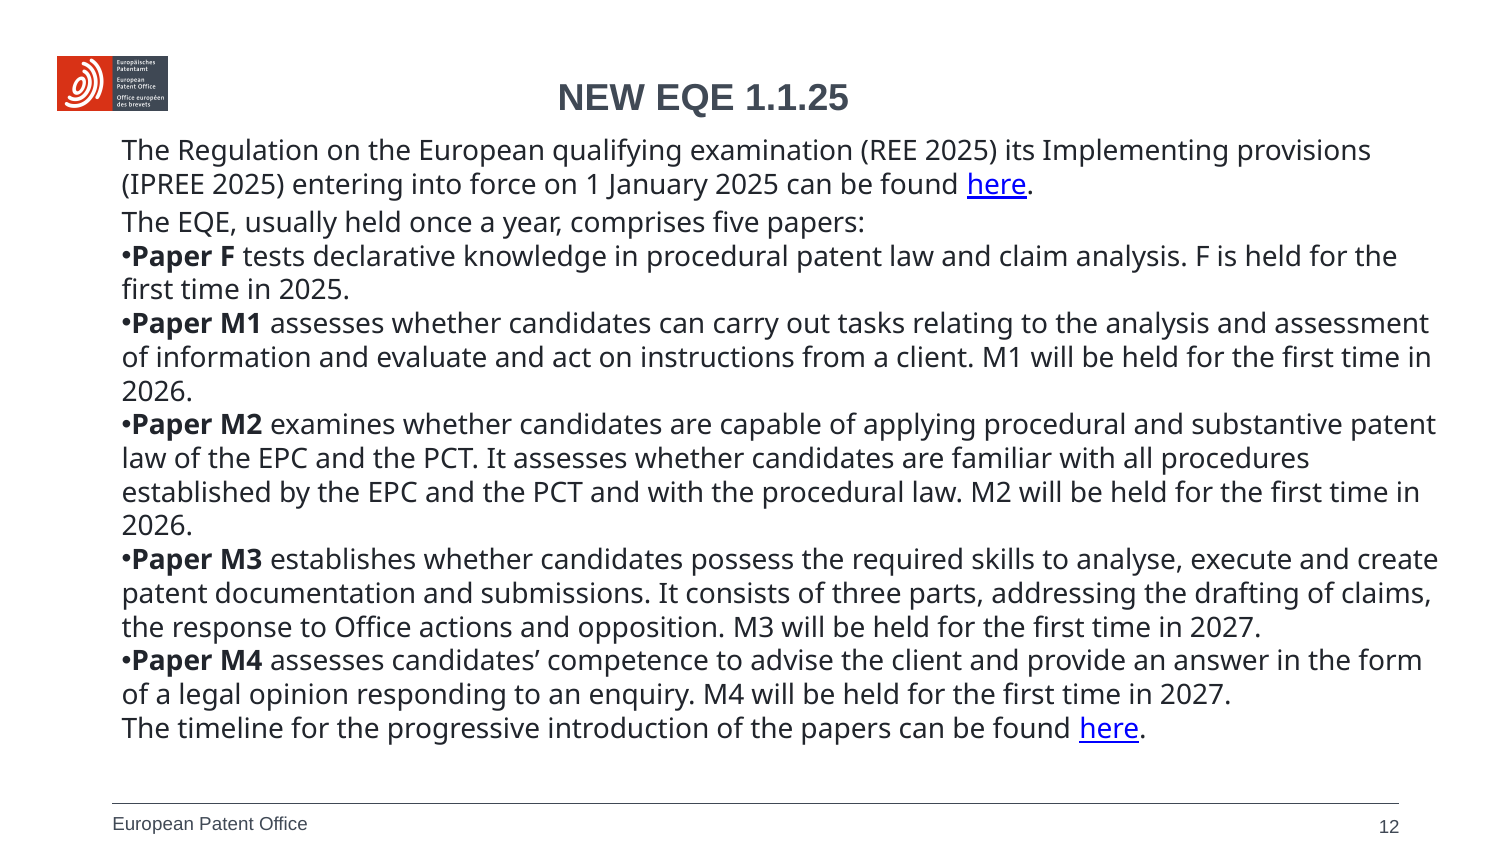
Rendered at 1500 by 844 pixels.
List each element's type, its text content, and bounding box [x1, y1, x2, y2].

picture [57, 56, 168, 111]
title New EQE 1.1.25 [274, 72, 1444, 124]
slide_number 12 [1049, 814, 1400, 838]
text_box The Regulation on the European qualifying examination (REE 2025) its Implementing provisions (IPREE 2025) entering into force on 1 January 2025 can be found here. The EQE, usually held once a year, comprises five papers: Paper F tests declarative knowledge in procedural patent law and claim analysis. F is held for the first time in 2025. Paper M1 assesses whether candidates can carry out tasks relating to the analysis and assessment of information and evaluate and act on instructions from a client. M1 will be held for the first time in 2026. Paper M2 examines whether candidates are capable of applying procedural and substantive patent law of the EPC and the PCT. It assesses whether candidates are familiar with all procedures established by the EPC and the PCT and with the procedural law. M2 will be held for the first time in 2026. Paper M3 establishes whether candidates possess the required skills to analyse, execute and create patent documentation and submissions. It consists of three parts, addressing the drafting of claims, the response to Office actions and opposition. M3 will be held for the first time in 2027. Paper M4 assesses candidates’ competence to advise the client and provide an answer in the form of a legal opinion responding to an enquiry. M4 will be held for the first time in 2027. The timeline for the progressive introduction of the papers can be found here. [106, 124, 1469, 756]
